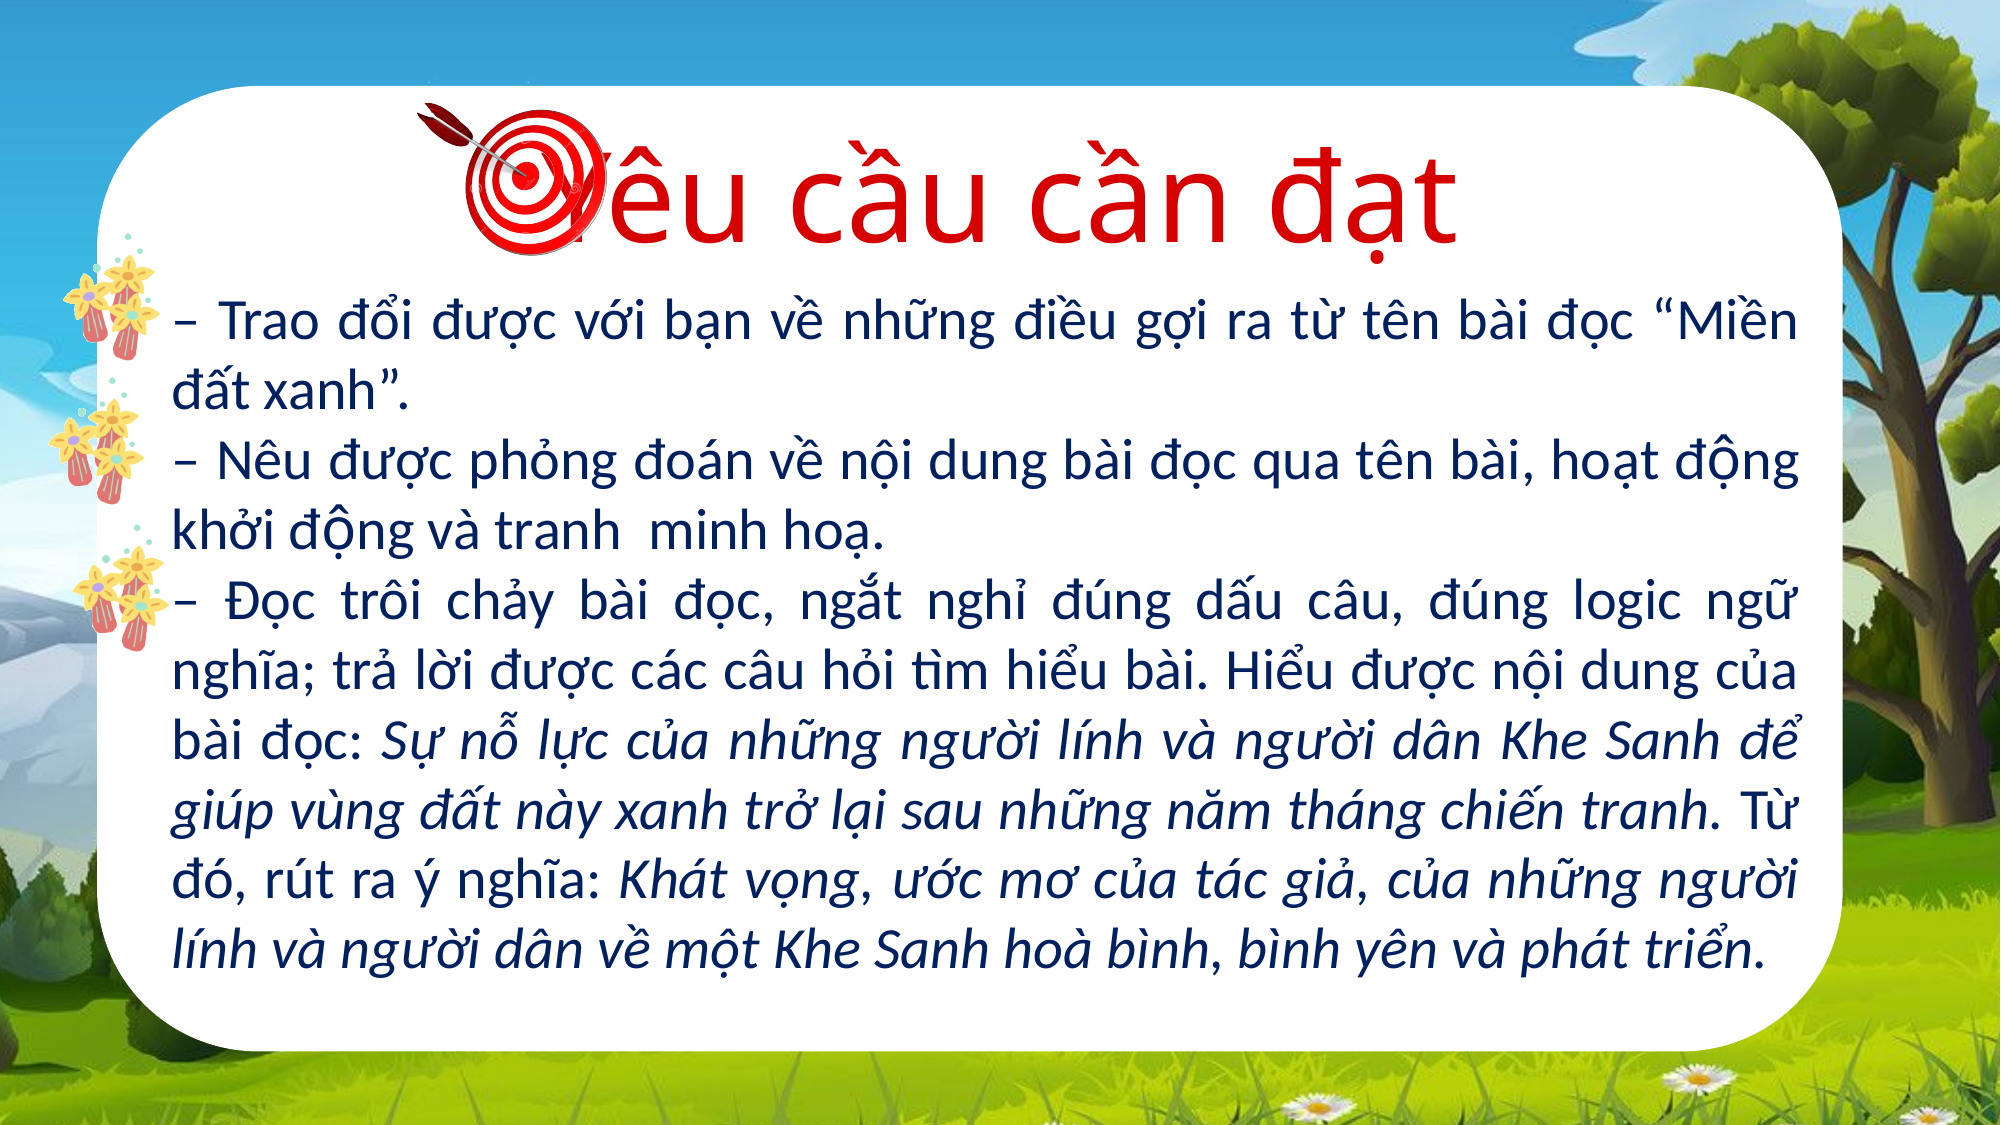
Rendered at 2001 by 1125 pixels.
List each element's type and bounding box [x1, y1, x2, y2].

picture [0, 0, 2000, 1125]
text_box [32, 228, 1816, 997]
